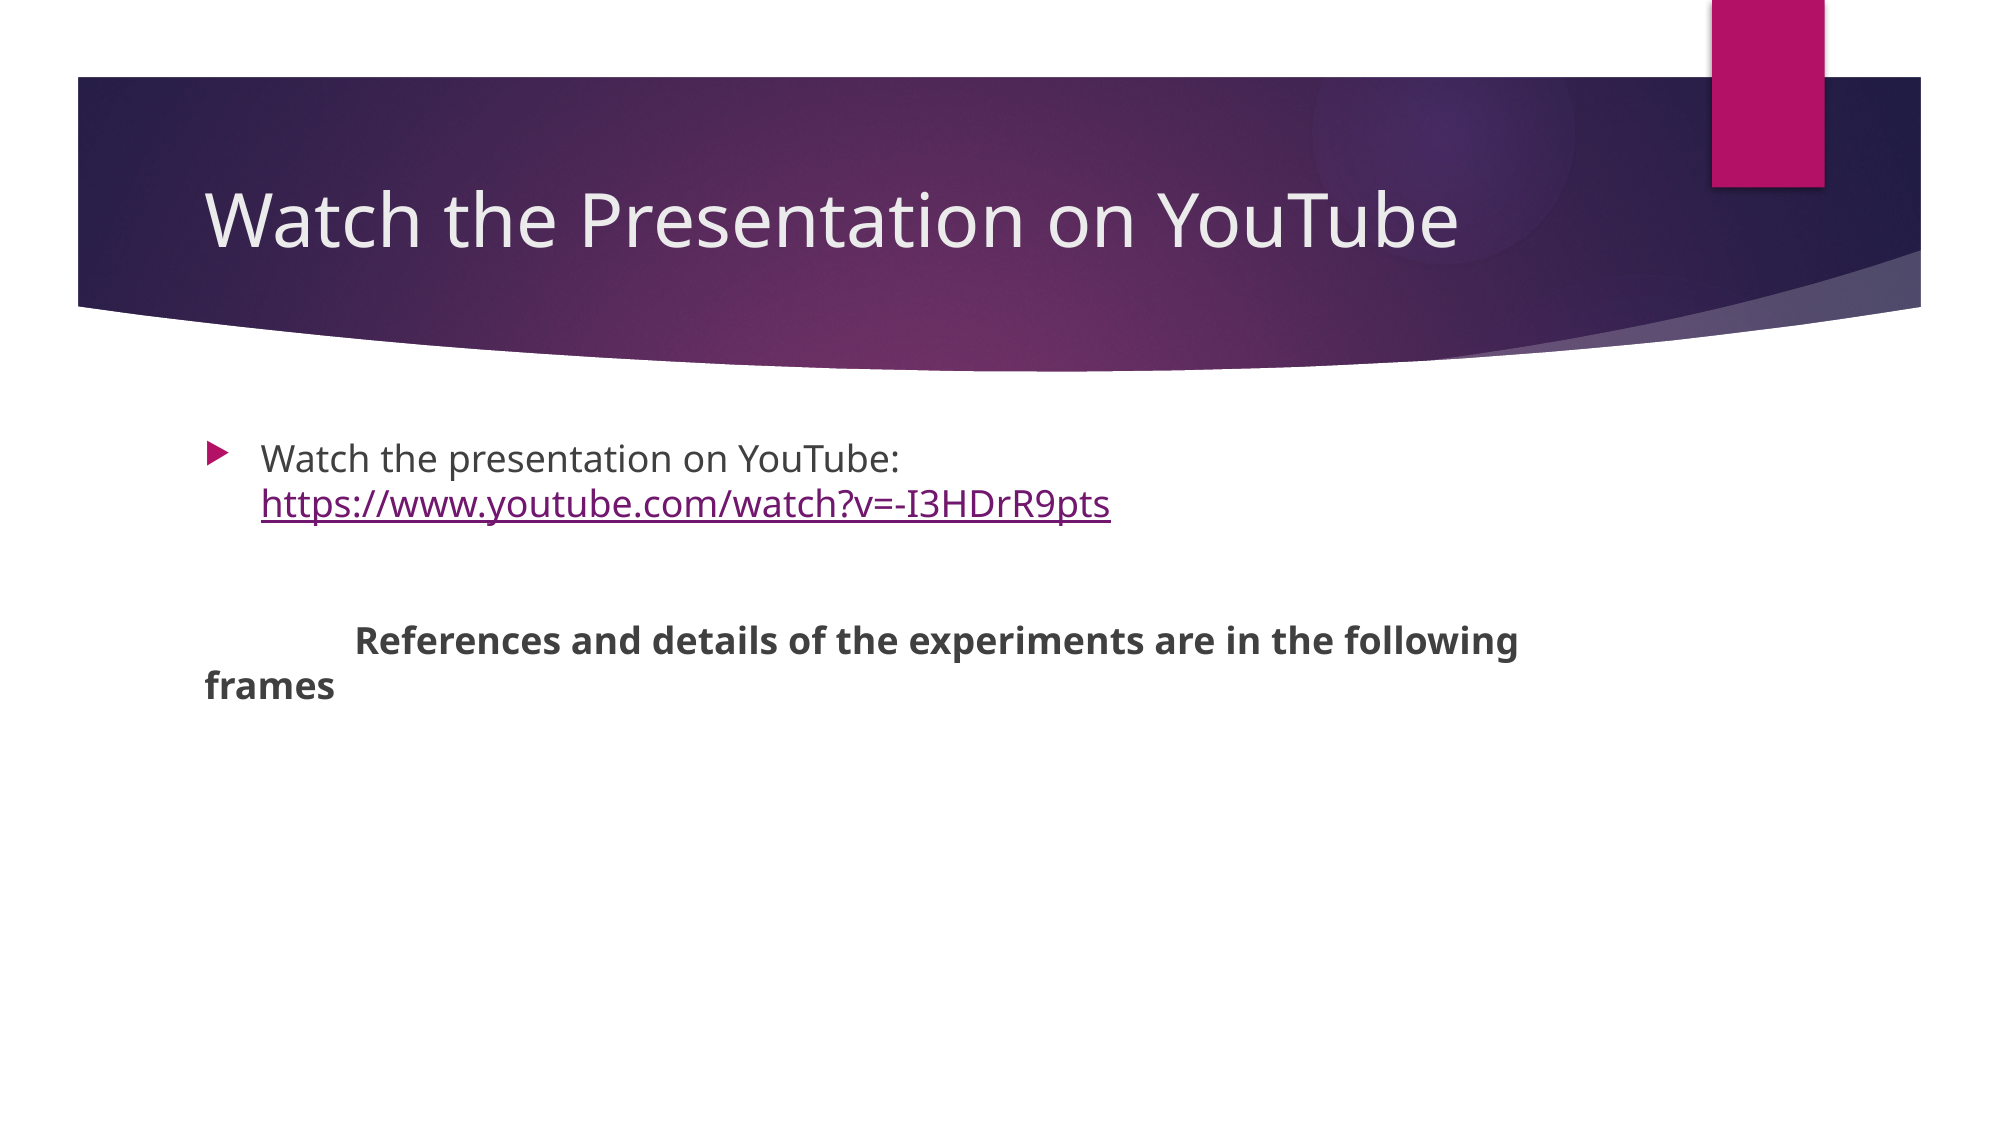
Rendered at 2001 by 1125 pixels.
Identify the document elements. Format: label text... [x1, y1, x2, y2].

title Watch the Presentation on YouTube [189, 159, 1627, 276]
list Watch the presentation on YouTube: https://www.youtube.com/watch?v=-I3HDrR9pts References and details of the experiments are in the following frames [189, 427, 1638, 988]
